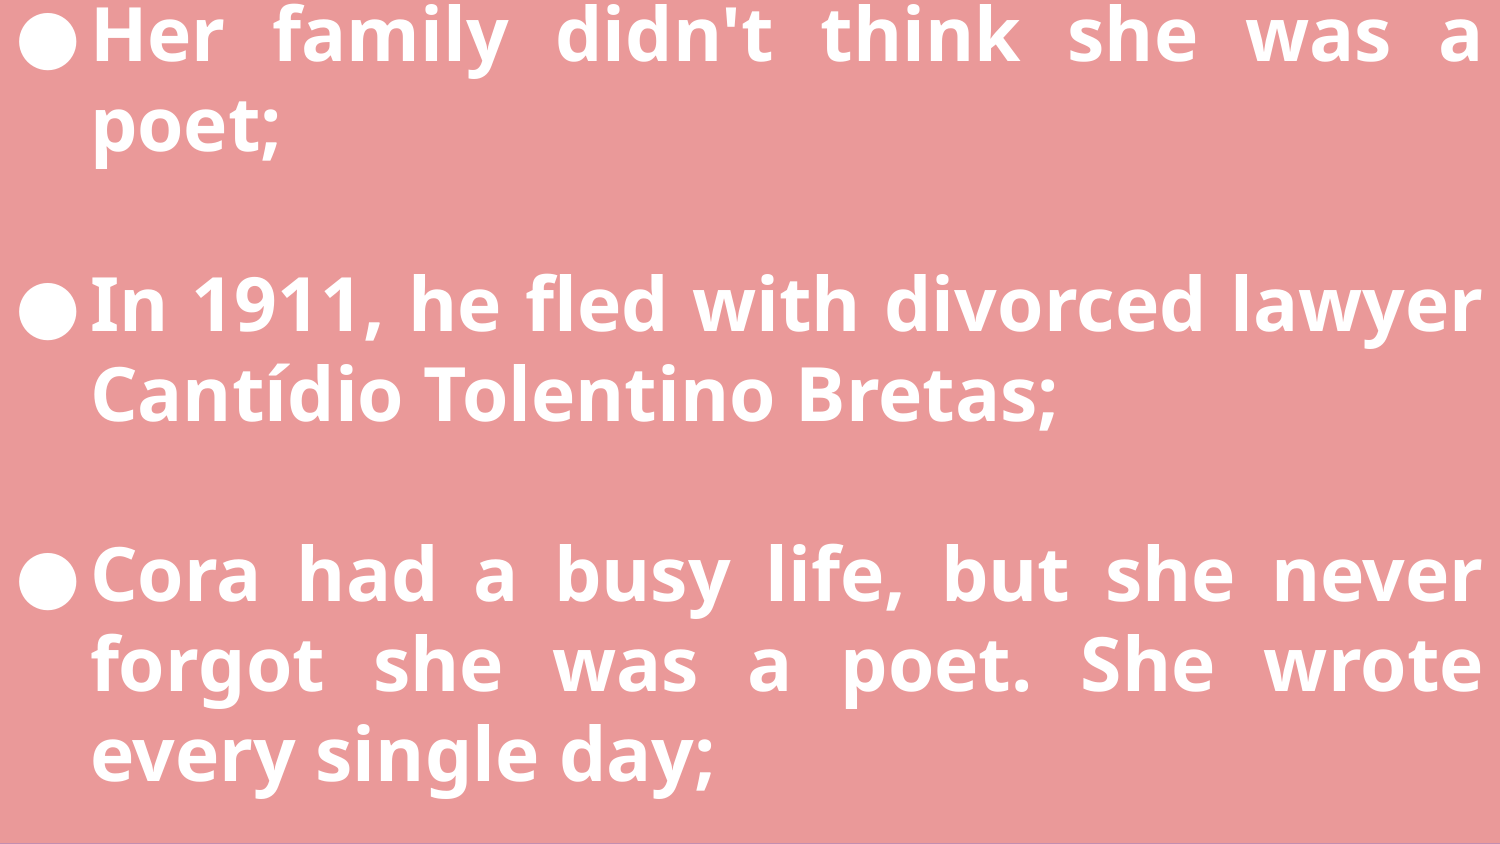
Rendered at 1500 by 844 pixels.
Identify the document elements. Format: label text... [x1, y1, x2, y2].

title Her family didn't think she was a poet; In 1911, he fled with divorced lawyer Cantídio Tolentino Bretas; Cora had a busy life, but she never forgot she was a poet. She wrote every single day; [0, 0, 1500, 844]
